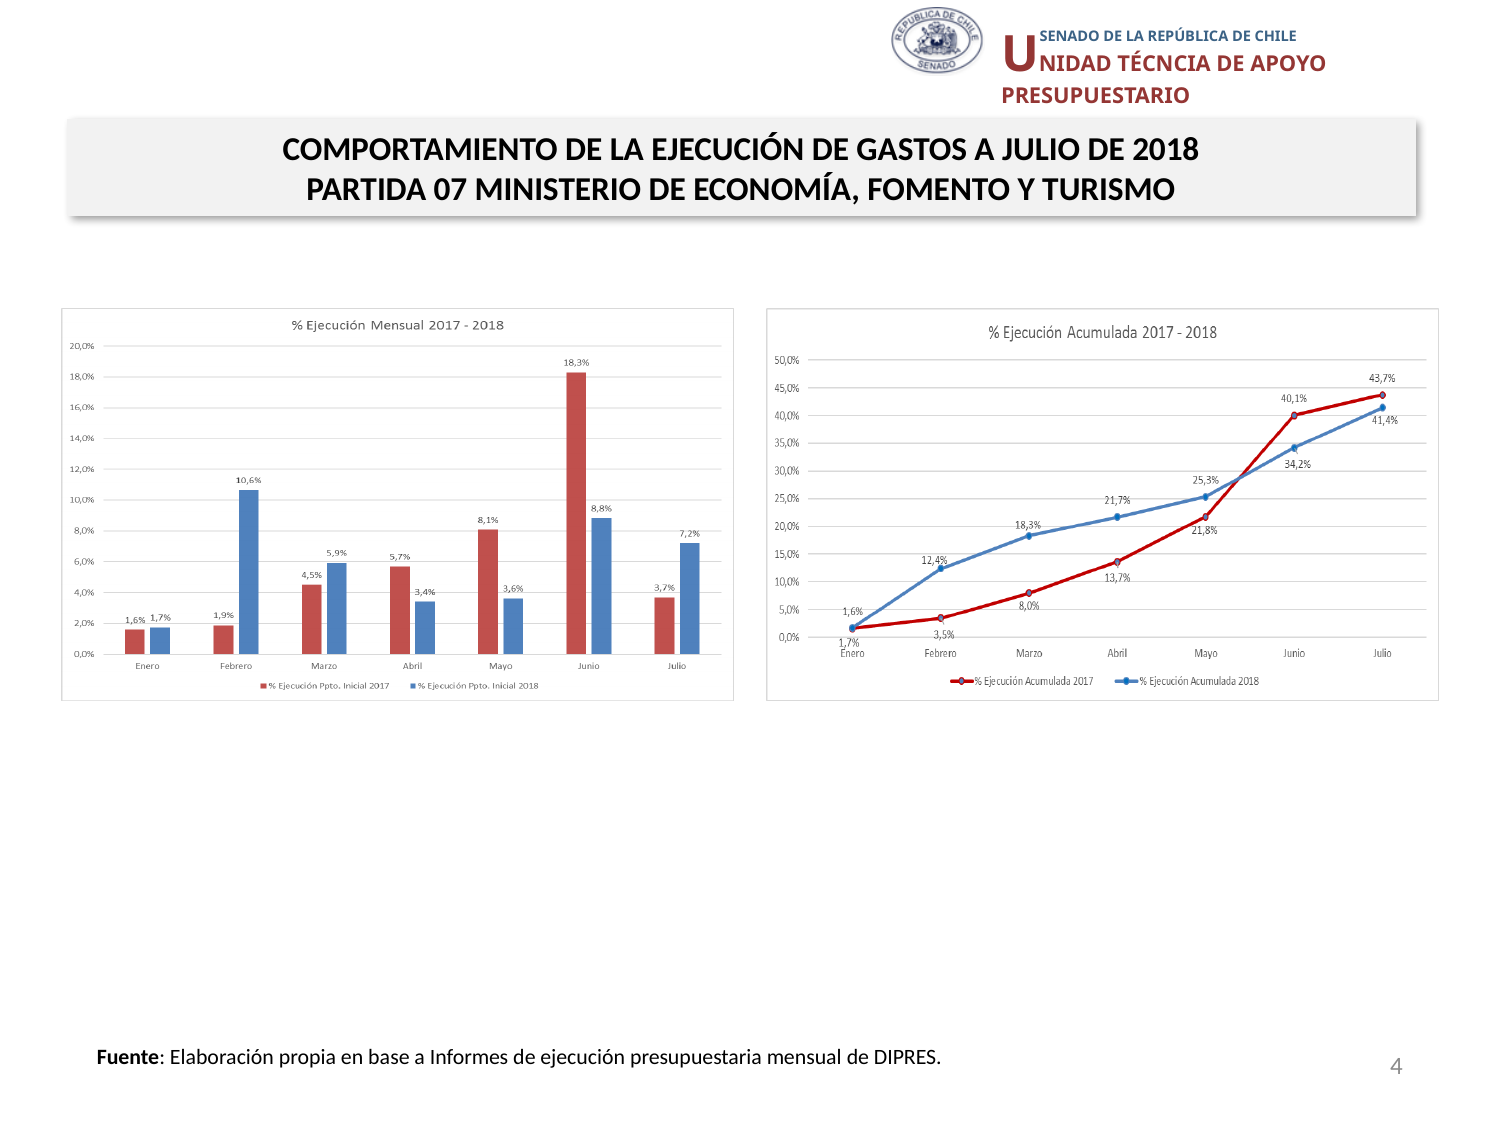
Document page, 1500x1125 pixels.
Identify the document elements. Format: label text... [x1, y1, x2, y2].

footer Fuente: Elaboración propia en base a Informes de ejecución presupuestaria mensual de DIPRES. [82, 1035, 1432, 1095]
picture [61, 308, 734, 701]
picture [891, 7, 985, 76]
text_box COMPORTAMIENTO DE LA EJECUCIÓN DE GASTOS A JULIO DE 2018 PARTIDA 07 MINISTERIO DE ECONOMÍA, FOMENTO Y TURISMO [67, 119, 1415, 216]
picture [766, 308, 1439, 701]
